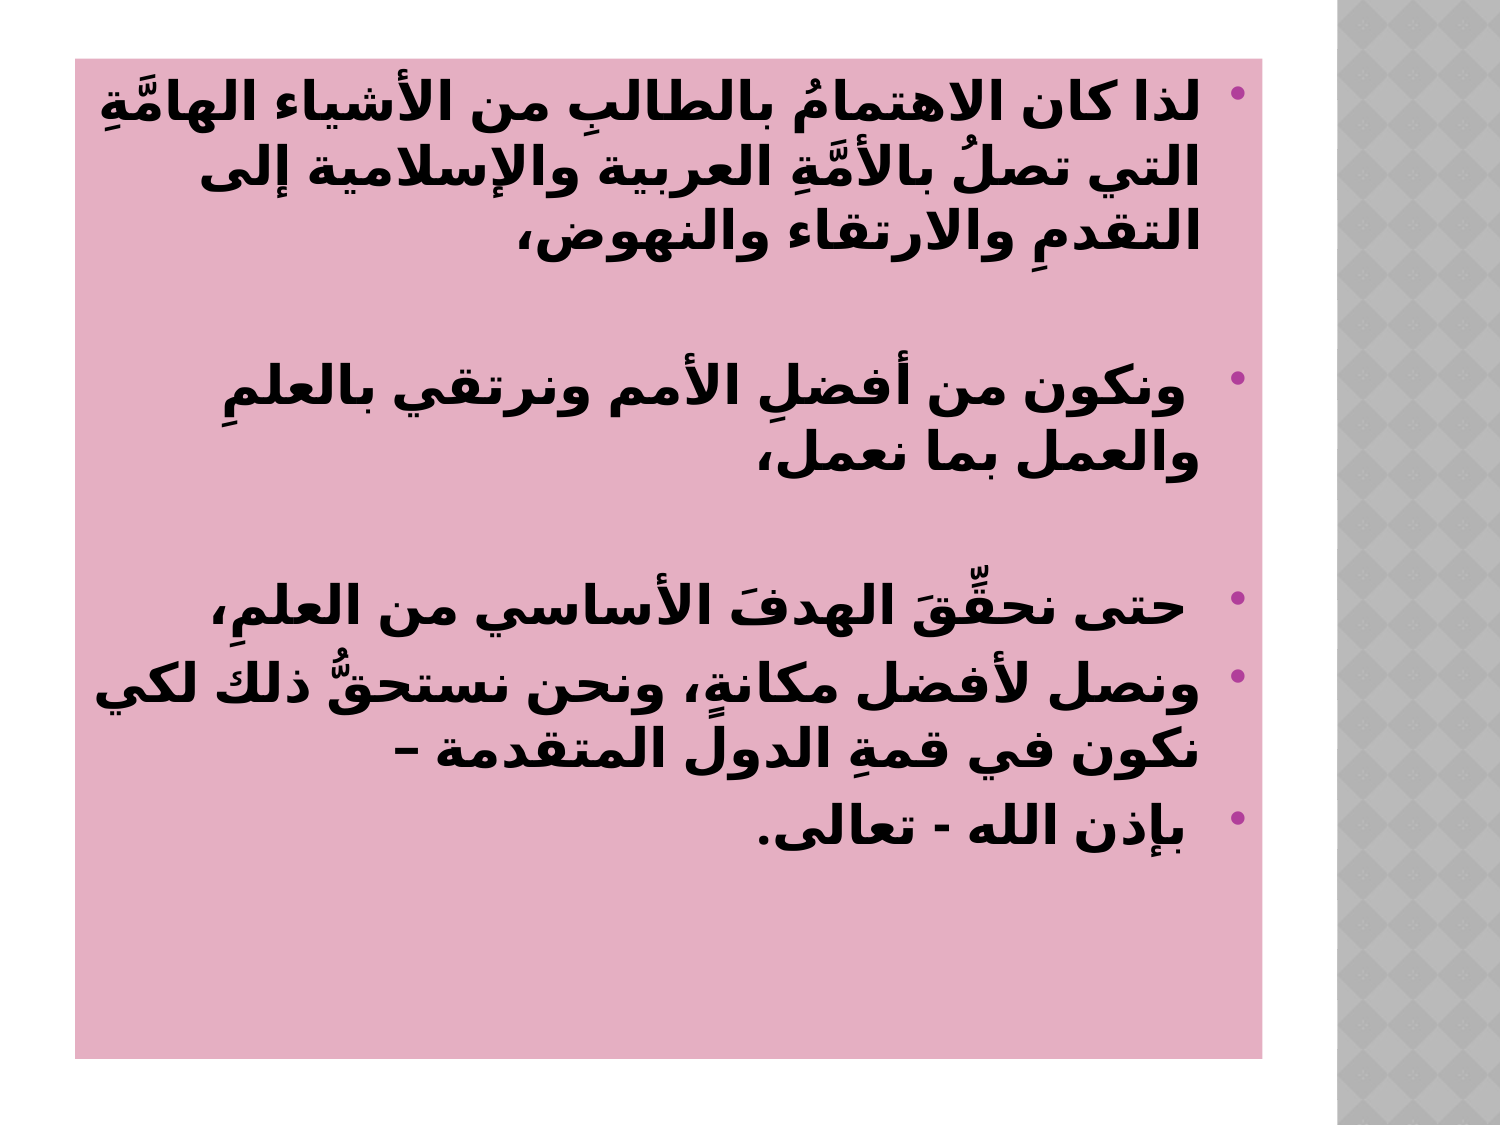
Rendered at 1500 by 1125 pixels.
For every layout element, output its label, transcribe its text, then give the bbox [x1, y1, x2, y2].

list لذا كان الاهتمامُ بالطالبِ من الأشياء الهامَّةِ التي تصلُ بالأمَّةِ العربية والإسلامية إلى التقدمِ والارتقاء والنهوض، ونكون من أفضلِ الأمم ونرتقي بالعلمِ والعمل بما نعمل، حتى نحقِّقَ الهدفَ الأساسي من العلمِ، ونصل لأفضل مكانةٍ، ونحن نستحقُّ ذلك لكي نكون في قمةِ الدول المتقدمة – بإذن الله - تعالى. [75, 58, 1263, 1059]
